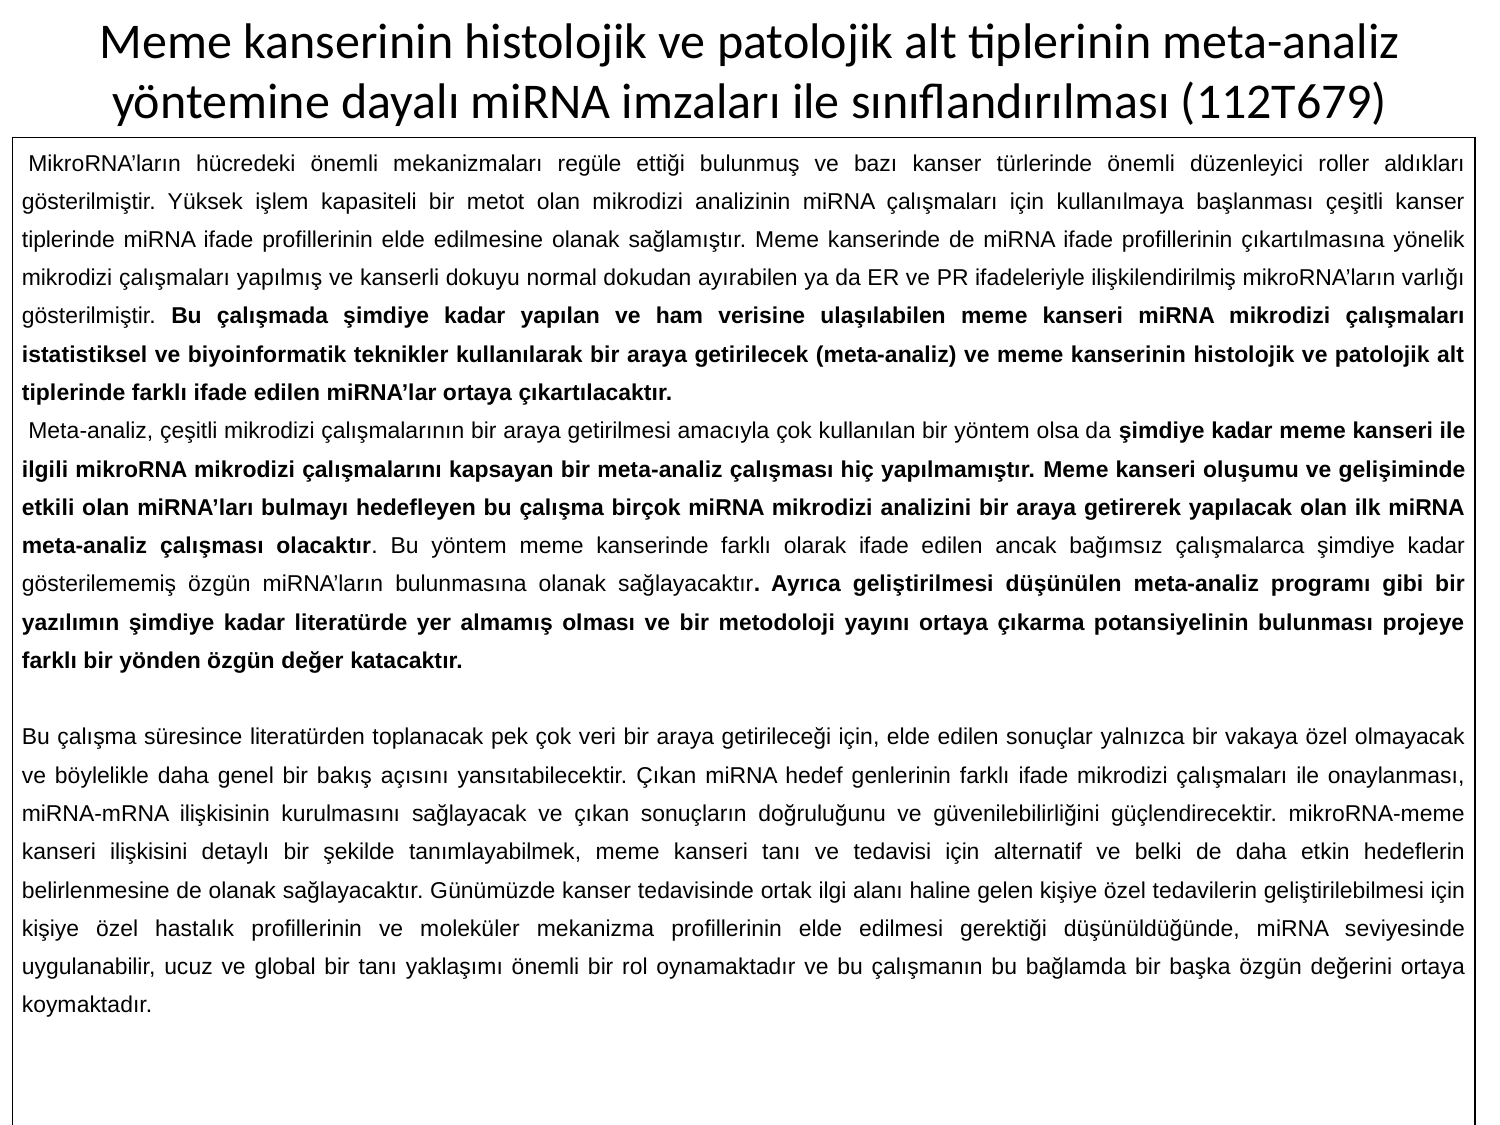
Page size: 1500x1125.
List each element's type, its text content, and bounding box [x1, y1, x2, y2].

title Meme kanserinin histolojik ve patolojik alt tiplerinin meta-analiz yöntemine dayalı miRNA imzaları ile sınıflandırılması (112T679) [75, 0, 1425, 137]
table_header MikroRNA’ların hücredeki önemli mekanizmaları regüle ettiği bulunmuş ve bazı kanser türlerinde önemli düzenleyici roller aldıkları gösterilmiştir. Yüksek işlem kapasiteli bir metot olan mikrodizi analizinin miRNA çalışmaları için kullanılmaya başlanması çeşitli kanser tiplerinde miRNA ifade profillerinin elde edilmesine olanak sağlamıştır. Meme kanserinde de miRNA ifade profillerinin çıkartılmasına yönelik mikrodizi çalışmaları yapılmış ve kanserli dokuyu normal dokudan ayırabilen ya da ER ve PR ifadeleriyle ilişkilendirilmiş mikroRNA’ların varlığı gösterilmiştir. Bu çalışmada şimdiye kadar yapılan ve ham verisine ulaşılabilen meme kanseri miRNA mikrodizi çalışmaları istatistiksel ve biyoinformatik teknikler kullanılarak bir araya getirilecek (meta-analiz) ve meme kanserinin histolojik ve patolojik alt tiplerinde farklı ifade edilen miRNA’lar ortaya çıkartılacaktır. Meta-analiz, çeşitli mikrodizi çalışmalarının bir araya getirilmesi amacıyla çok kullanılan bir yöntem olsa da şimdiye kadar meme kanseri ile ilgili mikroRNA mikrodizi çalışmalarını kapsayan bir meta-analiz çalışması hiç yapılmamıştır. Meme kanseri oluşumu ve gelişiminde etkili olan miRNA’ları bulmayı hedefleyen bu çalışma birçok miRNA mikrodizi analizini bir araya getirerek yapılacak olan ilk miRNA meta-analiz çalışması olacaktır. Bu yöntem meme kanserinde farklı olarak ifade edilen ancak bağımsız çalışmalarca şimdiye kadar gösterilememiş özgün miRNA’ların bulunmasına olanak sağlayacaktır. Ayrıca geliştirilmesi düşünülen meta-analiz programı gibi bir yazılımın şimdiye kadar literatürde yer almamış olması ve bir metodoloji yayını ortaya çıkarma potansiyelinin bulunması projeye farklı bir yönden özgün değer katacaktır. Bu çalışma süresince literatürden toplanacak pek çok veri bir araya getirileceği için, elde edilen sonuçlar yalnızca bir vakaya özel olmayacak ve böylelikle daha genel bir bakış açısını yansıtabilecektir. Çıkan miRNA hedef genlerinin farklı ifade mikrodizi çalışmaları ile onaylanması, miRNA-mRNA ilişkisinin kurulmasını sağlayacak ve çıkan sonuçların doğruluğunu ve güvenilebilirliğini güçlendirecektir. mikroRNA-meme kanseri ilişkisini detaylı bir şekilde tanımlayabilmek, meme kanseri tanı ve tedavisi için alternatif ve belki de daha etkin hedeflerin belirlenmesine de olanak sağlayacaktır. Günümüzde kanser tedavisinde ortak ilgi alanı haline gelen kişiye özel tedavilerin geliştirilebilmesi için kişiye özel hastalık profillerinin ve moleküler mekanizma profillerinin elde edilmesi gerektiği düşünüldüğünde, miRNA seviyesinde uygulanabilir, ucuz ve global bir tanı yaklaşımı önemli bir rol oynamaktadır ve bu çalışmanın bu bağlamda bir başka özgün değerini ortaya koymaktadır. [13, 138, 1474, 1125]
